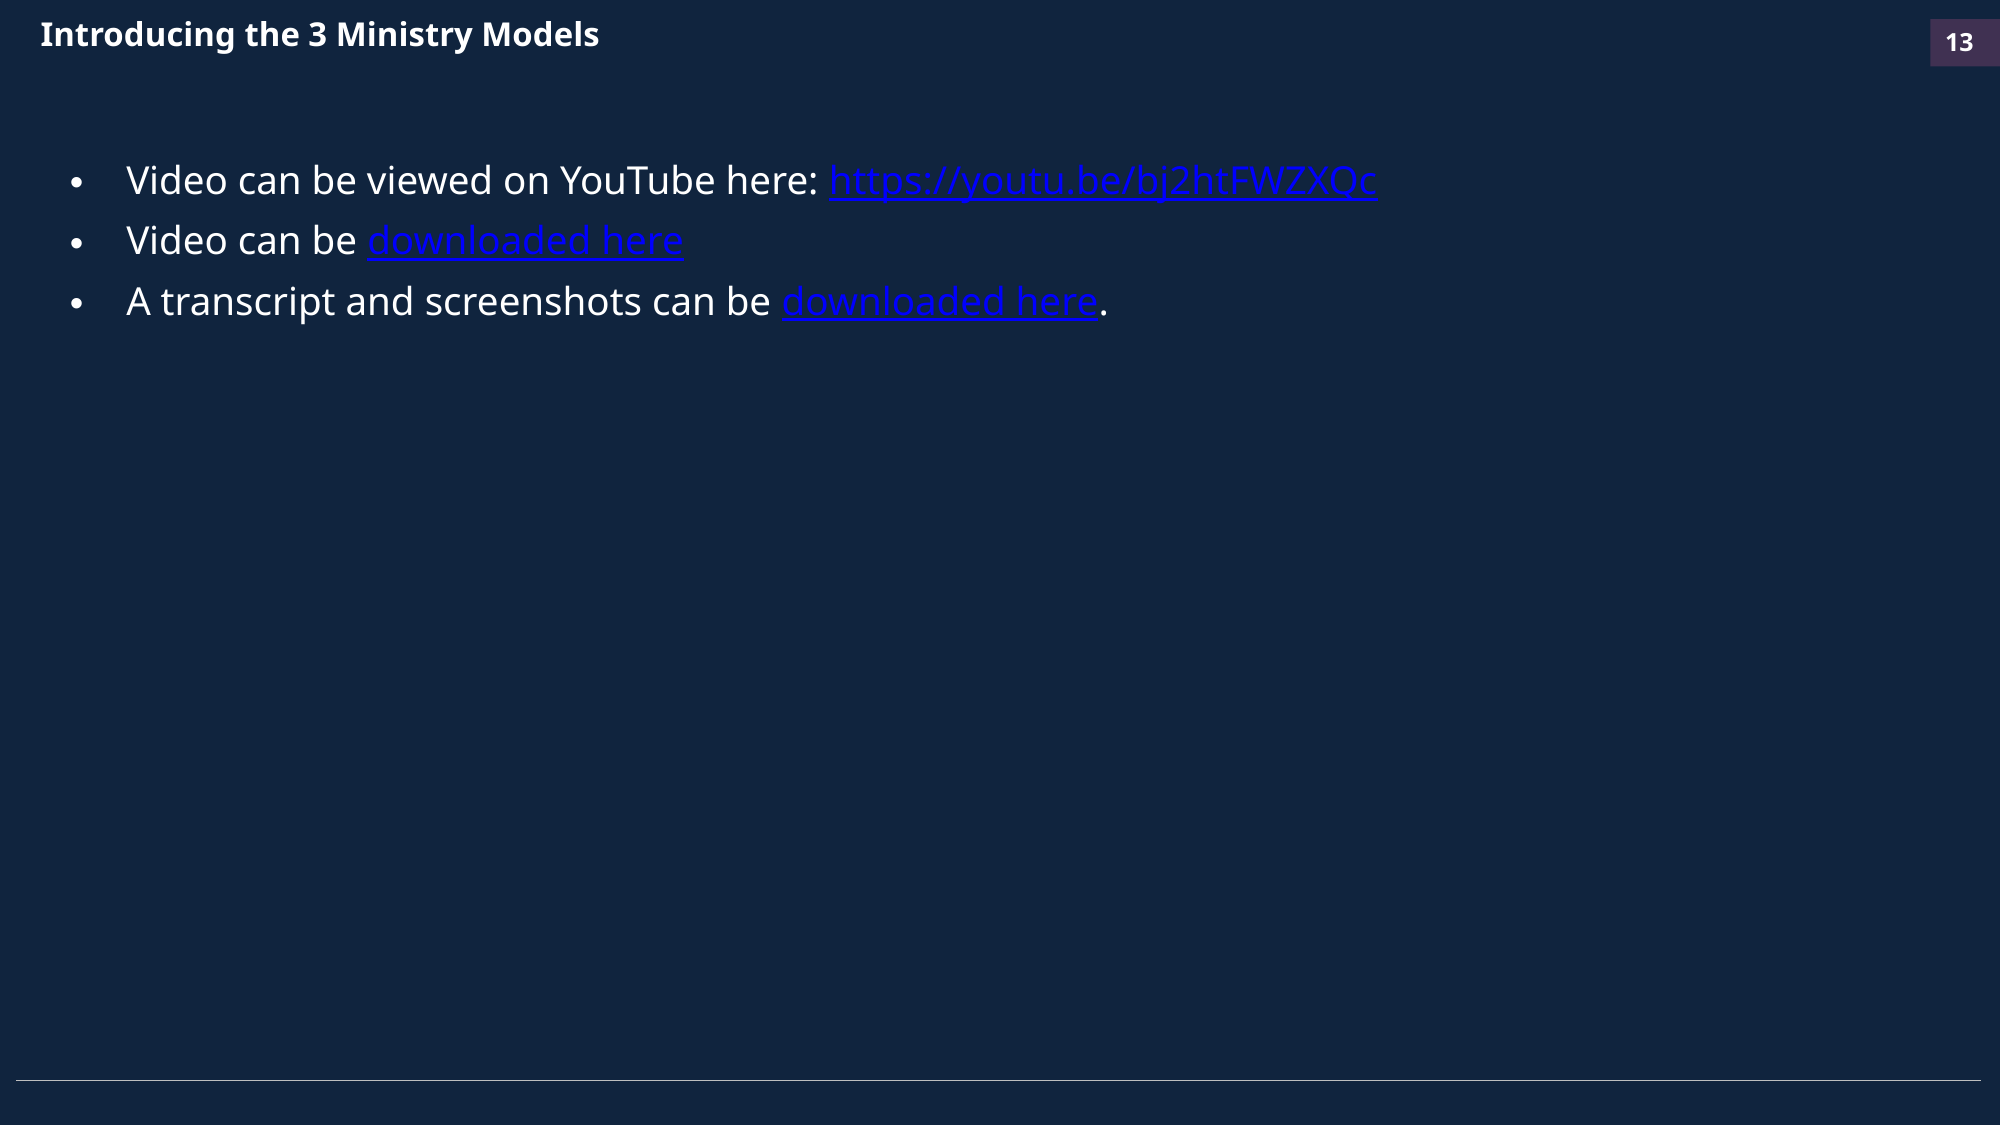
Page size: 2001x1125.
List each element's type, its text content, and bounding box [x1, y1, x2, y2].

list Video can be viewed on YouTube here: https://youtu.be/bj2htFWZXQc Video can be downloaded here A transcript and screenshots can be downloaded here. [55, 148, 1931, 1035]
title Introducing the 3 Ministry Models [25, 5, 1751, 77]
